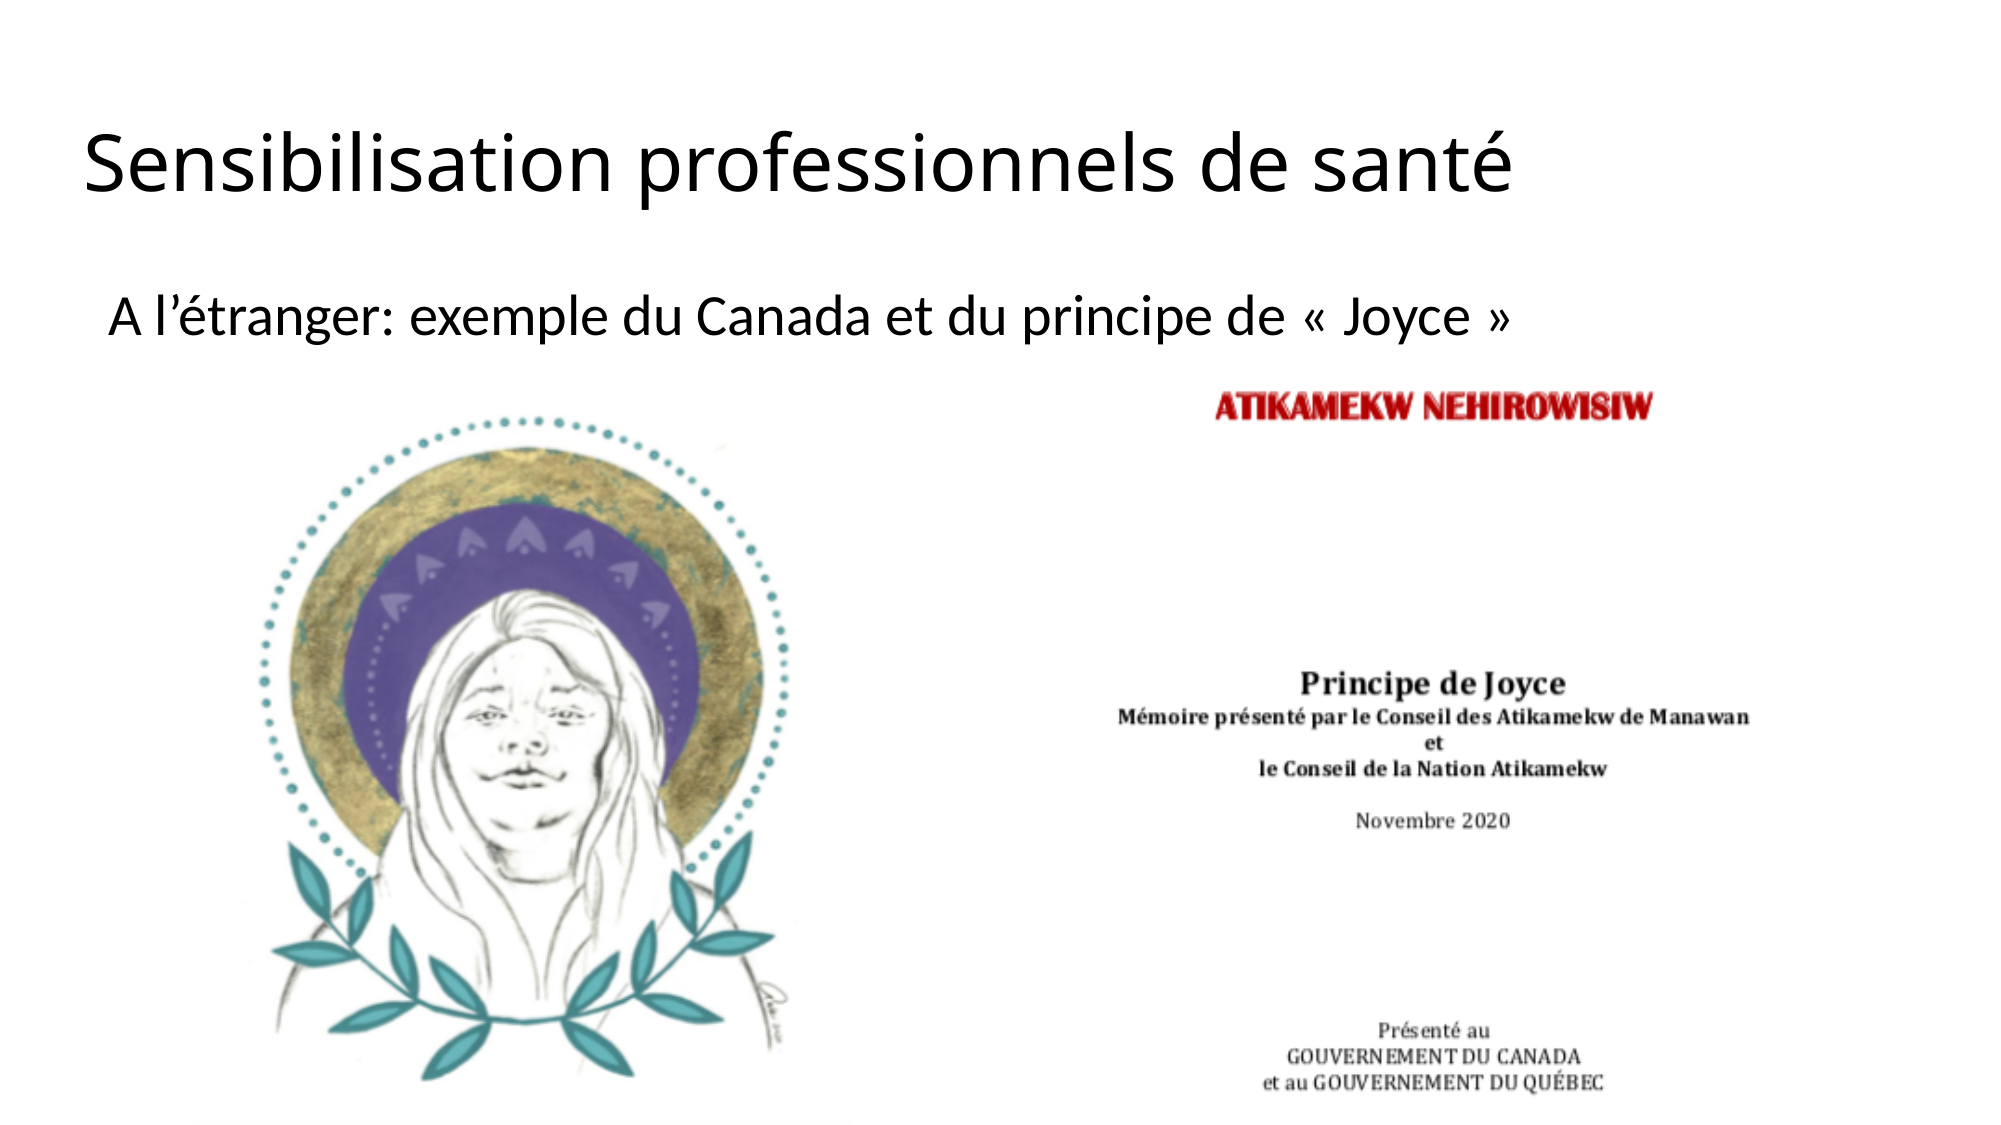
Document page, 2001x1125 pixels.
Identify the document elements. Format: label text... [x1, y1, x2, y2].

picture [973, 349, 1889, 1125]
title Sensibilisation professionnels de santé [68, 97, 1932, 223]
list A l’étranger: exemple du Canada et du principe de « Joyce » [68, 252, 1932, 1000]
picture [189, 346, 853, 1125]
